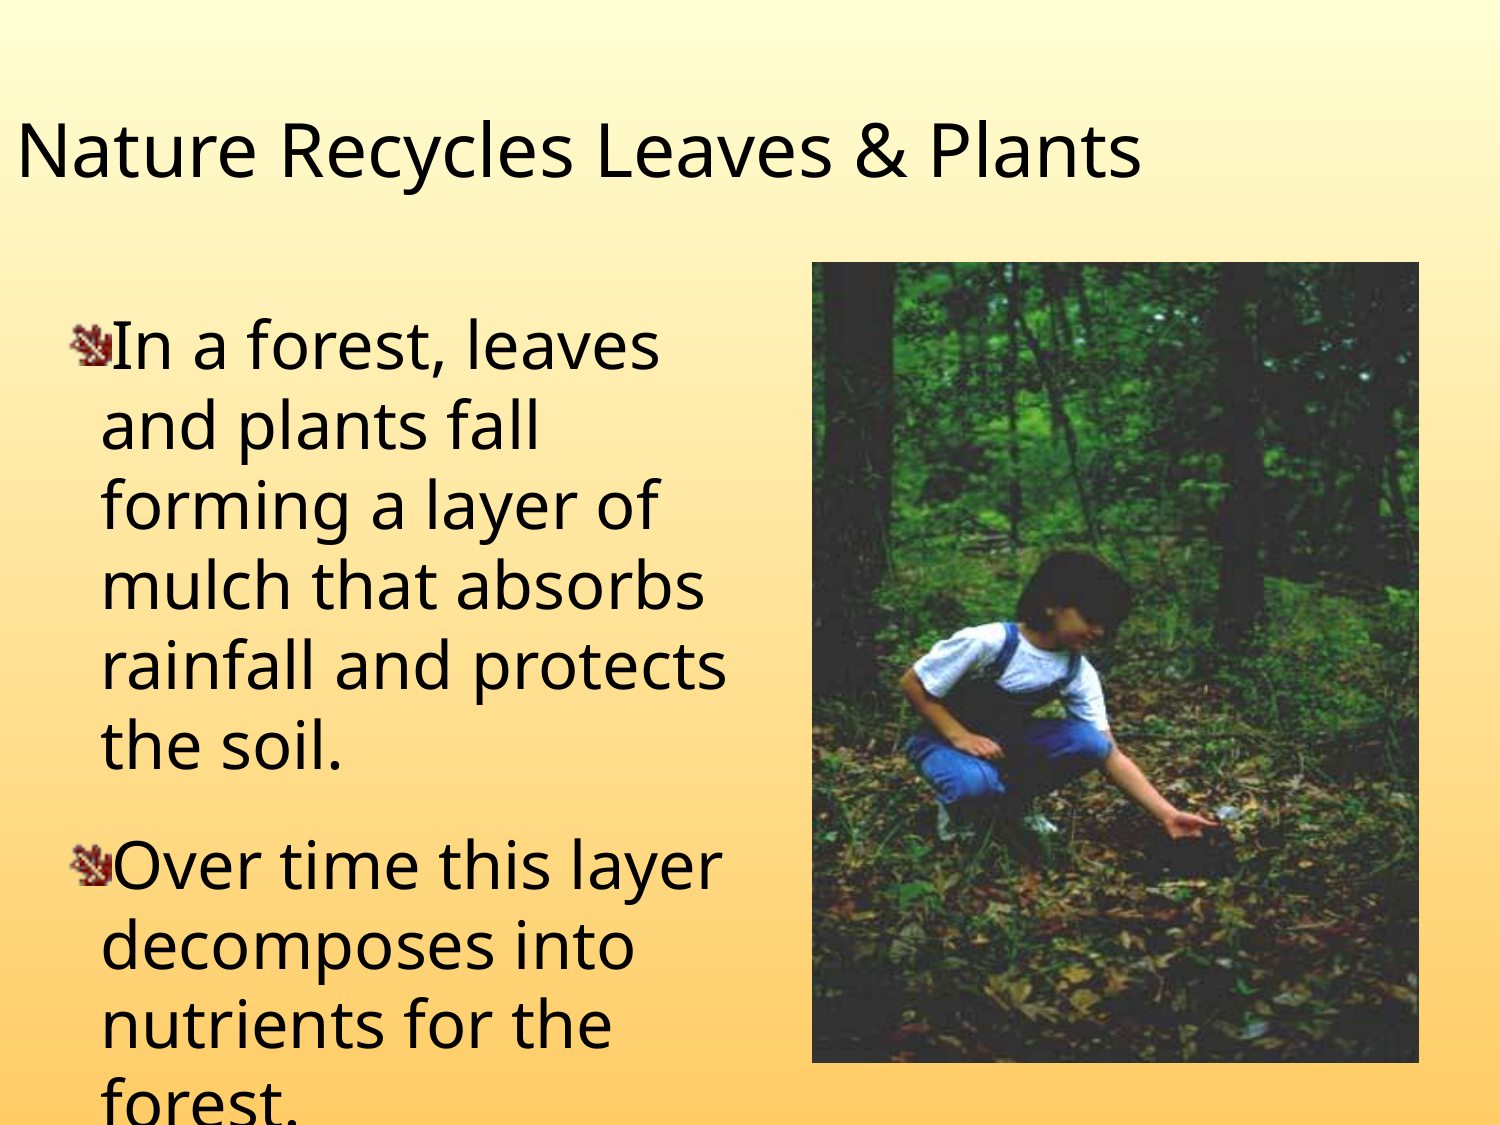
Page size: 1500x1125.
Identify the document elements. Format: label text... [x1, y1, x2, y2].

text_box In a forest, leaves and plants fall forming a layer of mulch that absorbs rainfall and protects the soil. Over time this layer decomposes into nutrients for the forest. [49, 295, 788, 1125]
title Nature Recycles Leaves & Plants [0, 37, 1500, 200]
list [812, 262, 1419, 1063]
picture [64, 319, 112, 366]
picture [64, 839, 112, 886]
